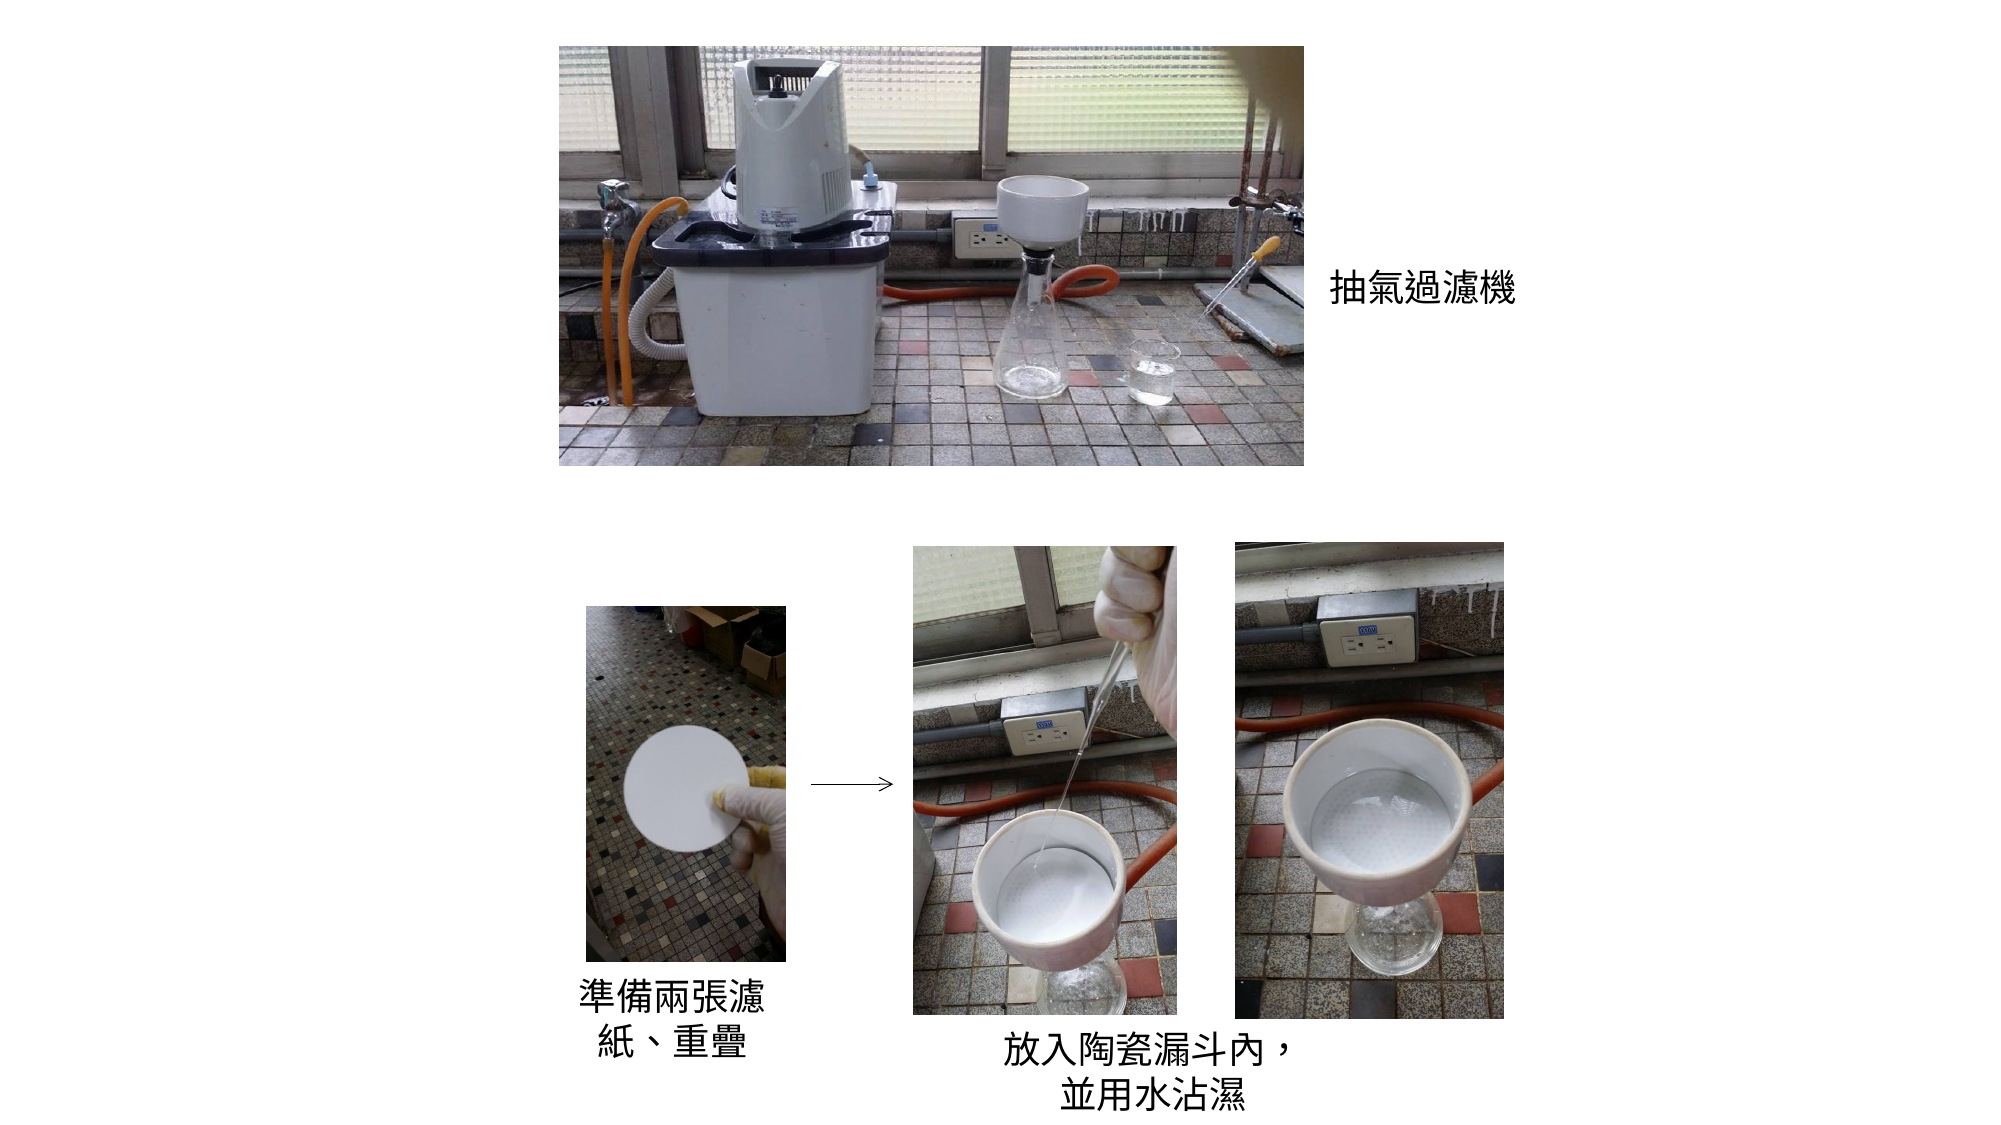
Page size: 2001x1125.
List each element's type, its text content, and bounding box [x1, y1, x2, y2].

text_box 準備兩張濾紙、重疊 [559, 965, 786, 1071]
picture [1235, 542, 1504, 1019]
picture [913, 546, 1177, 1015]
picture [586, 606, 786, 962]
text_box 放入陶瓷漏斗內，並用水沾濕 [987, 1018, 1319, 1124]
text_box 抽氣過濾機 [1310, 256, 1537, 316]
picture [559, 46, 1304, 466]
